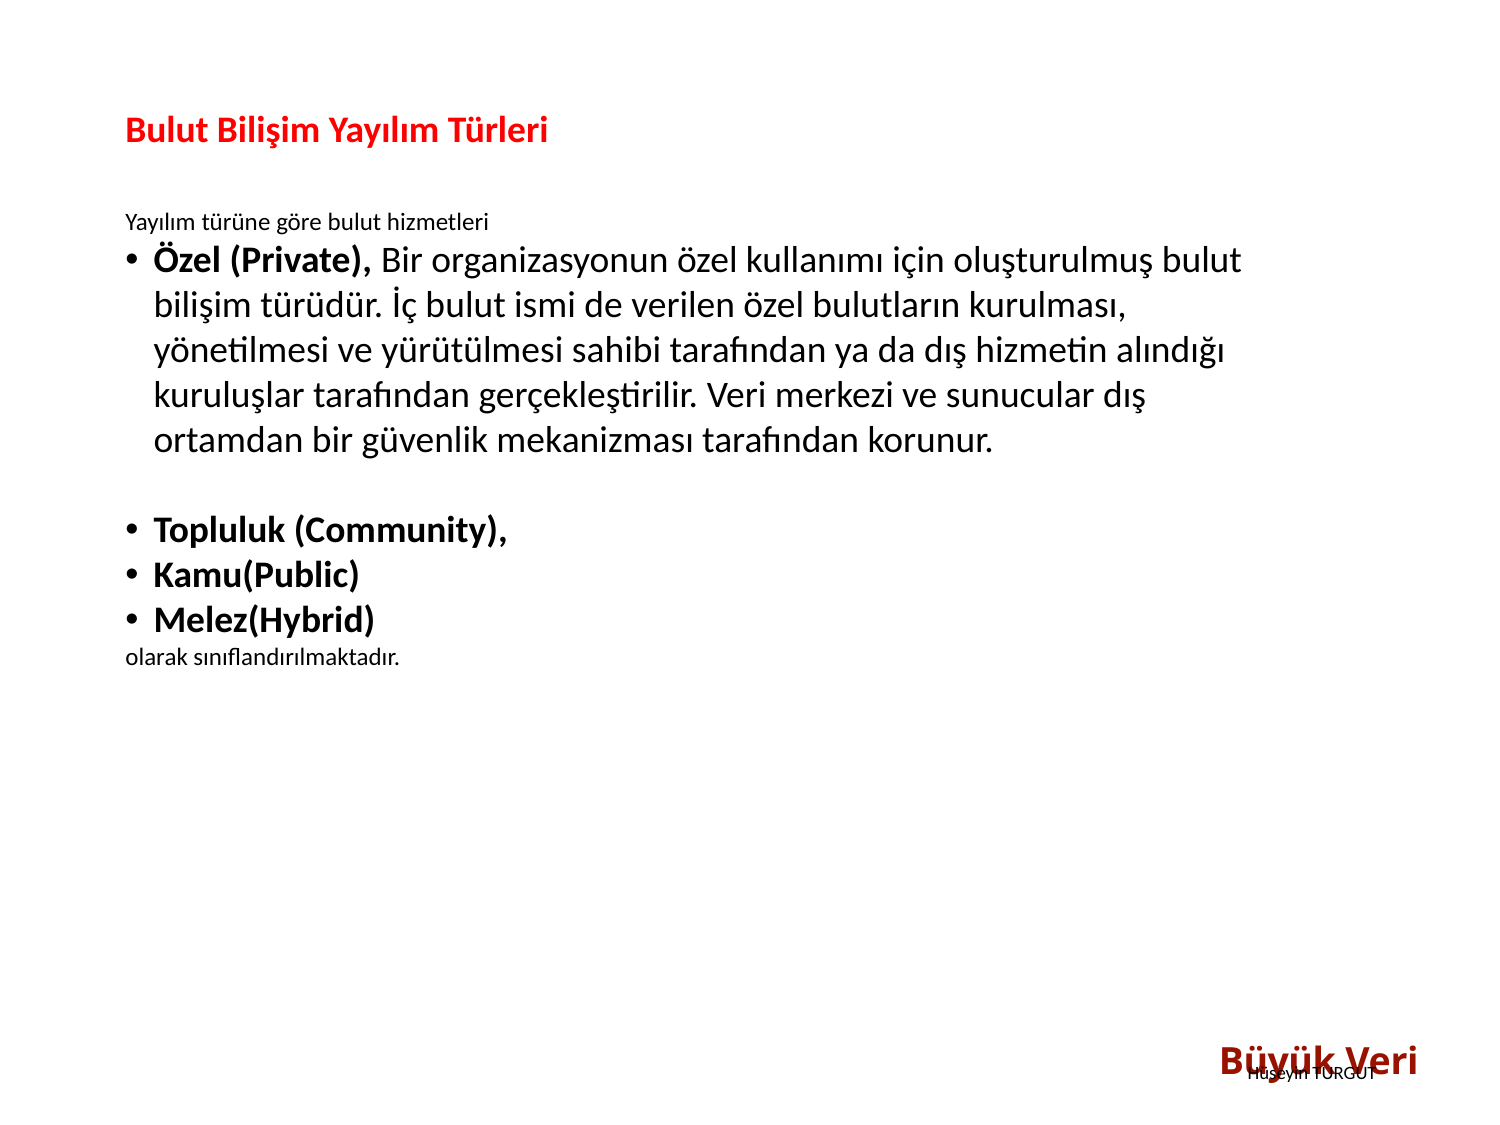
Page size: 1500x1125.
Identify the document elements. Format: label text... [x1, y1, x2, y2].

text_box Hüseyin TURGUT [1245, 1060, 1480, 1105]
text_box Bulut Bilişim Yayılım Türleri [110, 97, 933, 158]
text_box Büyük Veri [1216, 983, 1500, 1083]
text_box Yayılım türüne göre bulut hizmetleri Özel (Private), Bir organizasyonun özel kullanımı için oluşturulmuş bulut bilişim türüdür. İç bulut ismi de verilen özel bulutların kurulması, yönetilmesi ve yürütülmesi sahibi tarafından ya da dış hizmetin alındığı kuruluşlar tarafından gerçekleştirilir. Veri merkezi ve sunucular dış ortamdan bir güvenlik mekanizması tarafından korunur. Topluluk (Community), Kamu(Public) Melez(Hybrid) olarak sınıflandırılmaktadır. [110, 198, 1285, 678]
